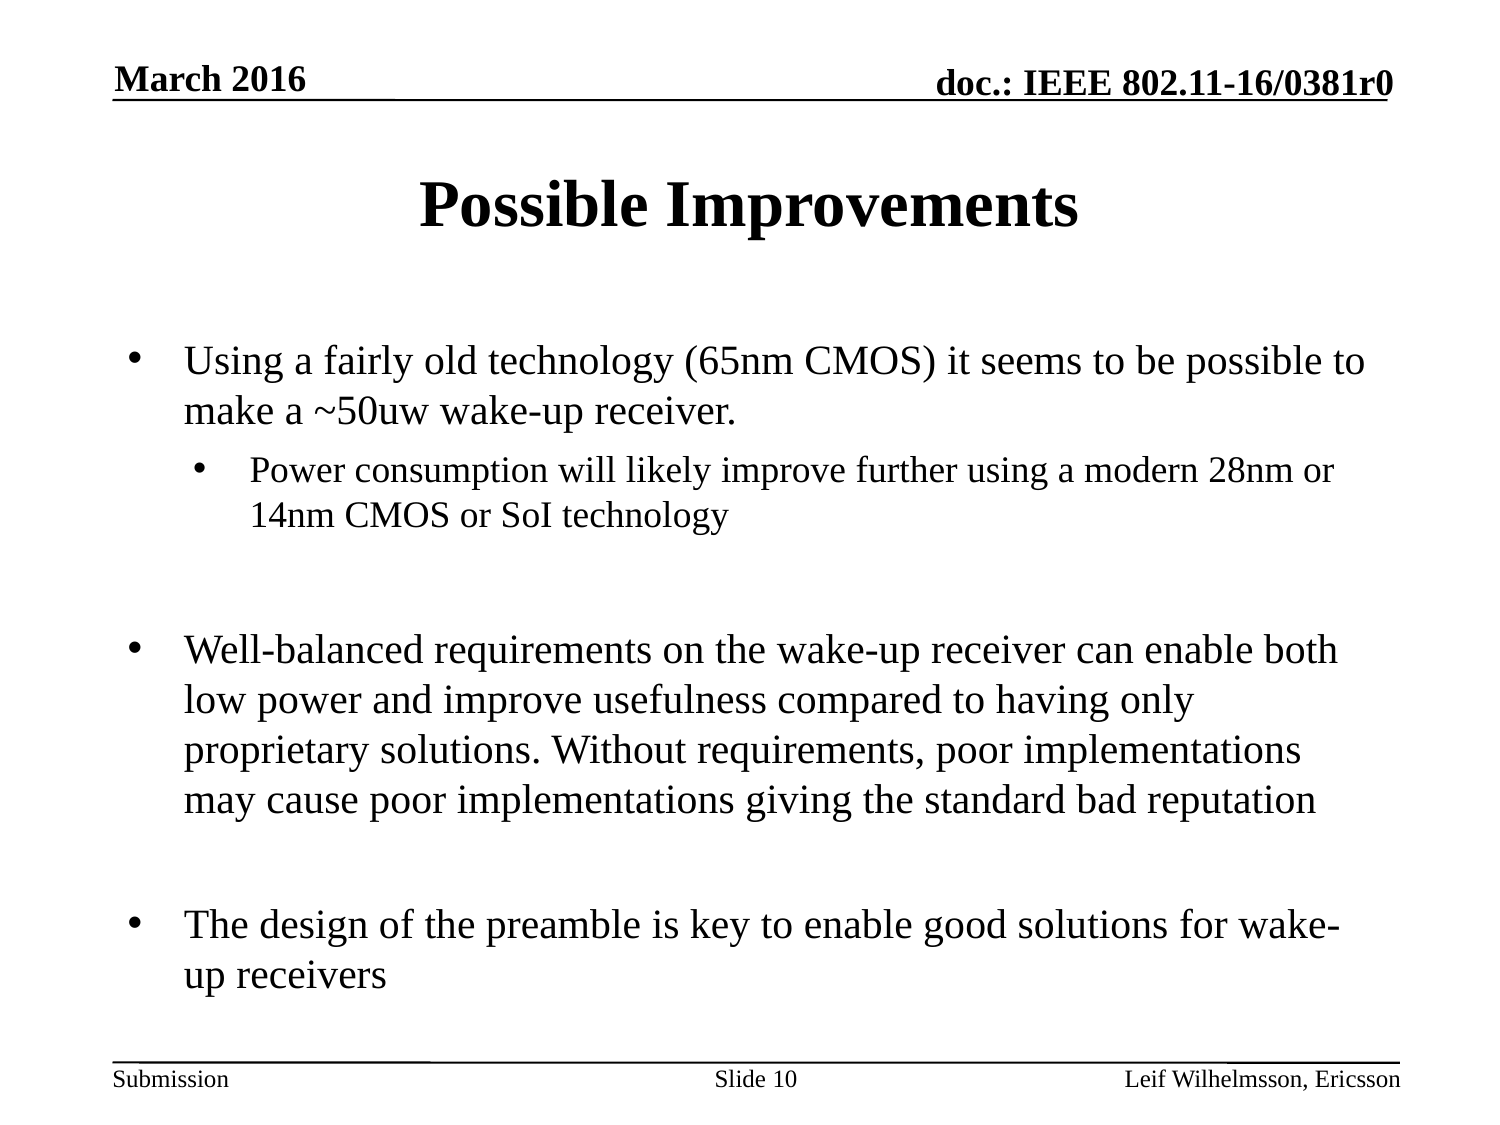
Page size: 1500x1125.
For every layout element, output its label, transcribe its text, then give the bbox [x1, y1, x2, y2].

footer Leif Wilhelmsson, Ericsson [878, 1061, 1402, 1093]
list Using a fairly old technology (65nm CMOS) it seems to be possible to make a ~50uw wake-up receiver. Power consumption will likely improve further using a modern 28nm or 14nm CMOS or SoI technology Well-balanced requirements on the wake-up receiver can enable both low power and improve usefulness compared to having only proprietary solutions. Without requirements, poor implementations may cause poor implementations giving the standard bad reputation The design of the preamble is key to enable good solutions for wake-up receivers [112, 324, 1388, 1000]
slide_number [114, 54, 423, 100]
slide_number Slide 10 [712, 1061, 800, 1123]
title Possible Improvements [112, 112, 1388, 288]
